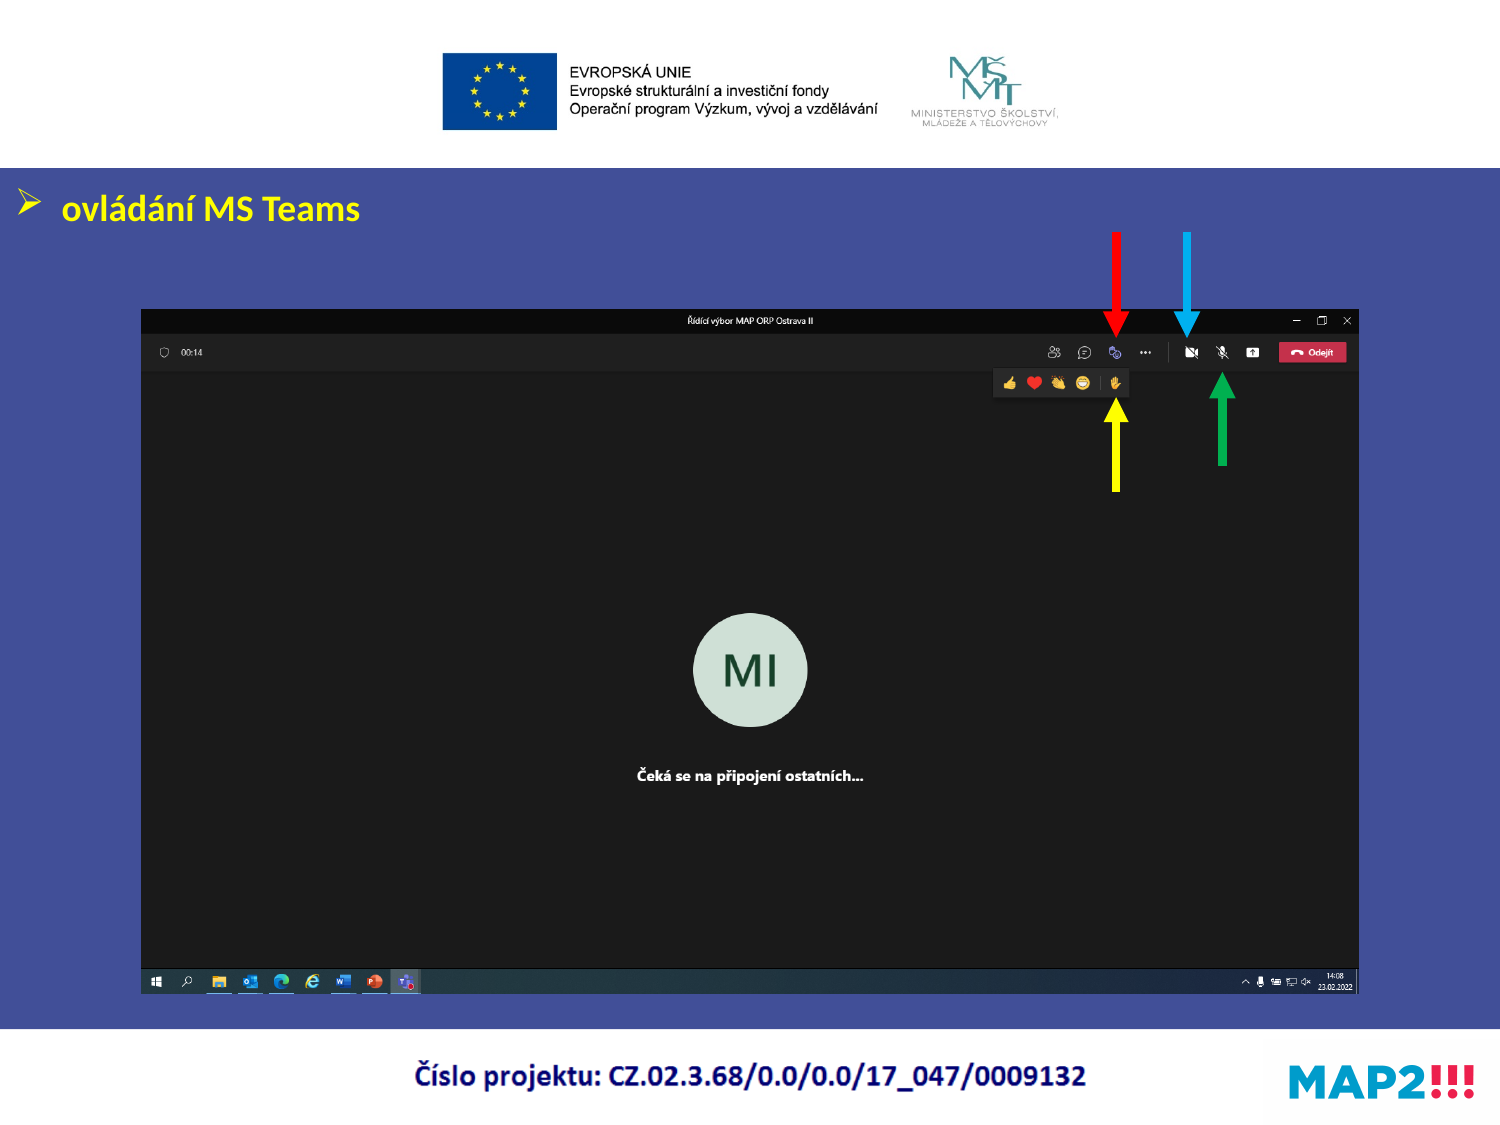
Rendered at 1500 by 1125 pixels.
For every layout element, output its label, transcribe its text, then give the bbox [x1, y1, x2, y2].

picture [404, 14, 1096, 169]
picture [1263, 1039, 1500, 1125]
picture [407, 1055, 1093, 1095]
picture [141, 309, 1359, 994]
text_box ovládání MS Teams [0, 166, 1500, 1031]
